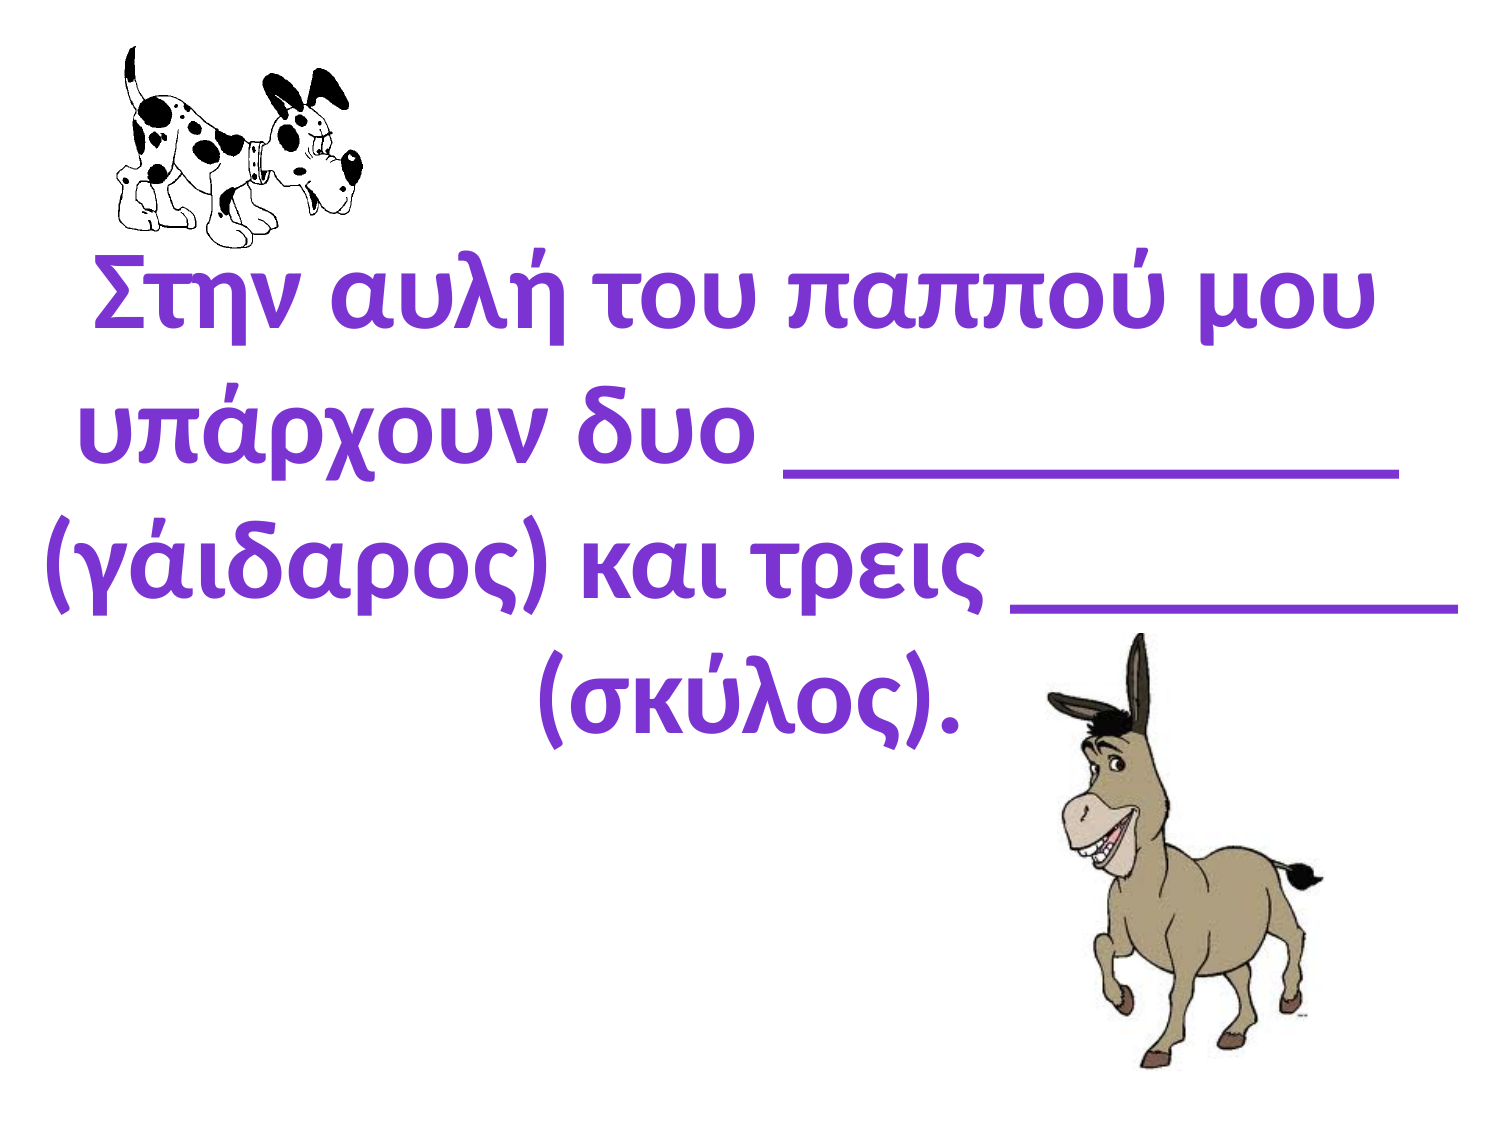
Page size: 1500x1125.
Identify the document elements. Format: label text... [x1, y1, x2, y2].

text_box Στην αυλή του παππού μου υπάρχουν δυο ___________ (γάιδαρος) και τρεις ________ (σκύλος). [25, 208, 1475, 763]
picture [1045, 633, 1326, 1073]
picture [111, 42, 373, 253]
